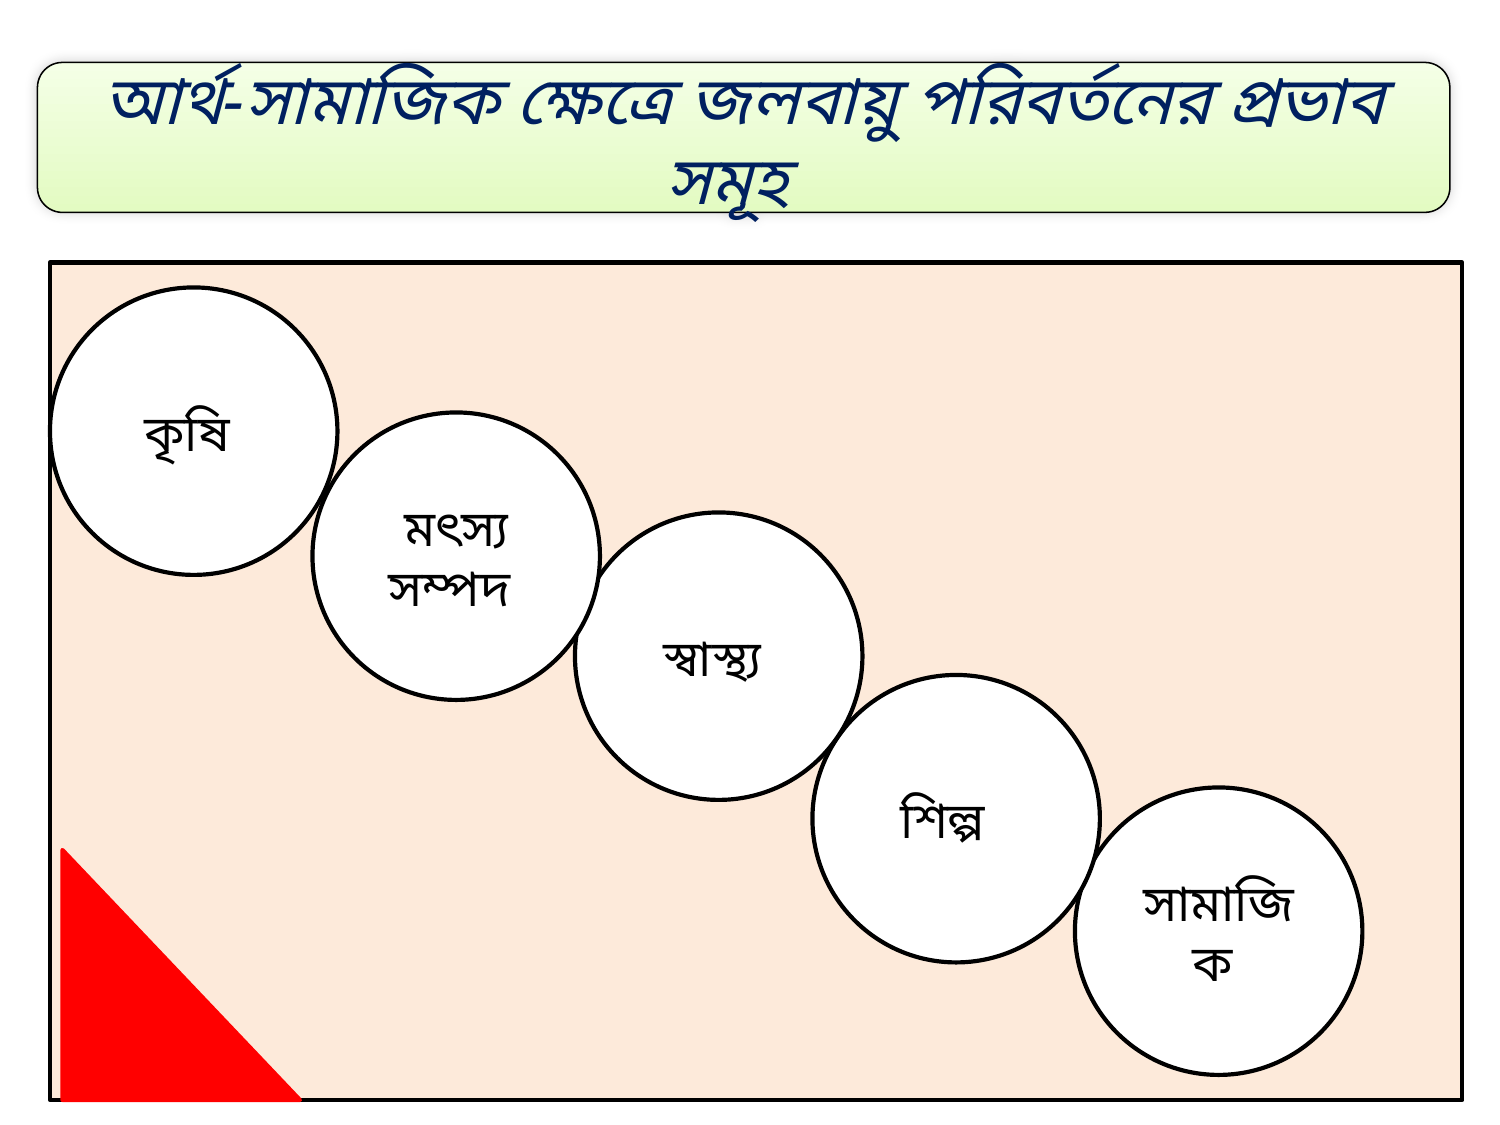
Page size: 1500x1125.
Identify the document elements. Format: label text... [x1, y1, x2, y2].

text_box [60, 848, 302, 1103]
text_box মৎস্য সম্পদ [310, 410, 603, 703]
text_box আর্থ-সামাজিক ক্ষেত্রে জলবায়ু পরিবর্তনের প্রভাব সমূহ [36, 61, 1451, 214]
text_box কৃষি [47, 285, 340, 577]
text_box সামাজিক [1072, 785, 1365, 1078]
text_box স্বাস্থ্য [572, 510, 865, 802]
text_box শিল্প [810, 672, 1102, 965]
text_box [48, 260, 1464, 1102]
